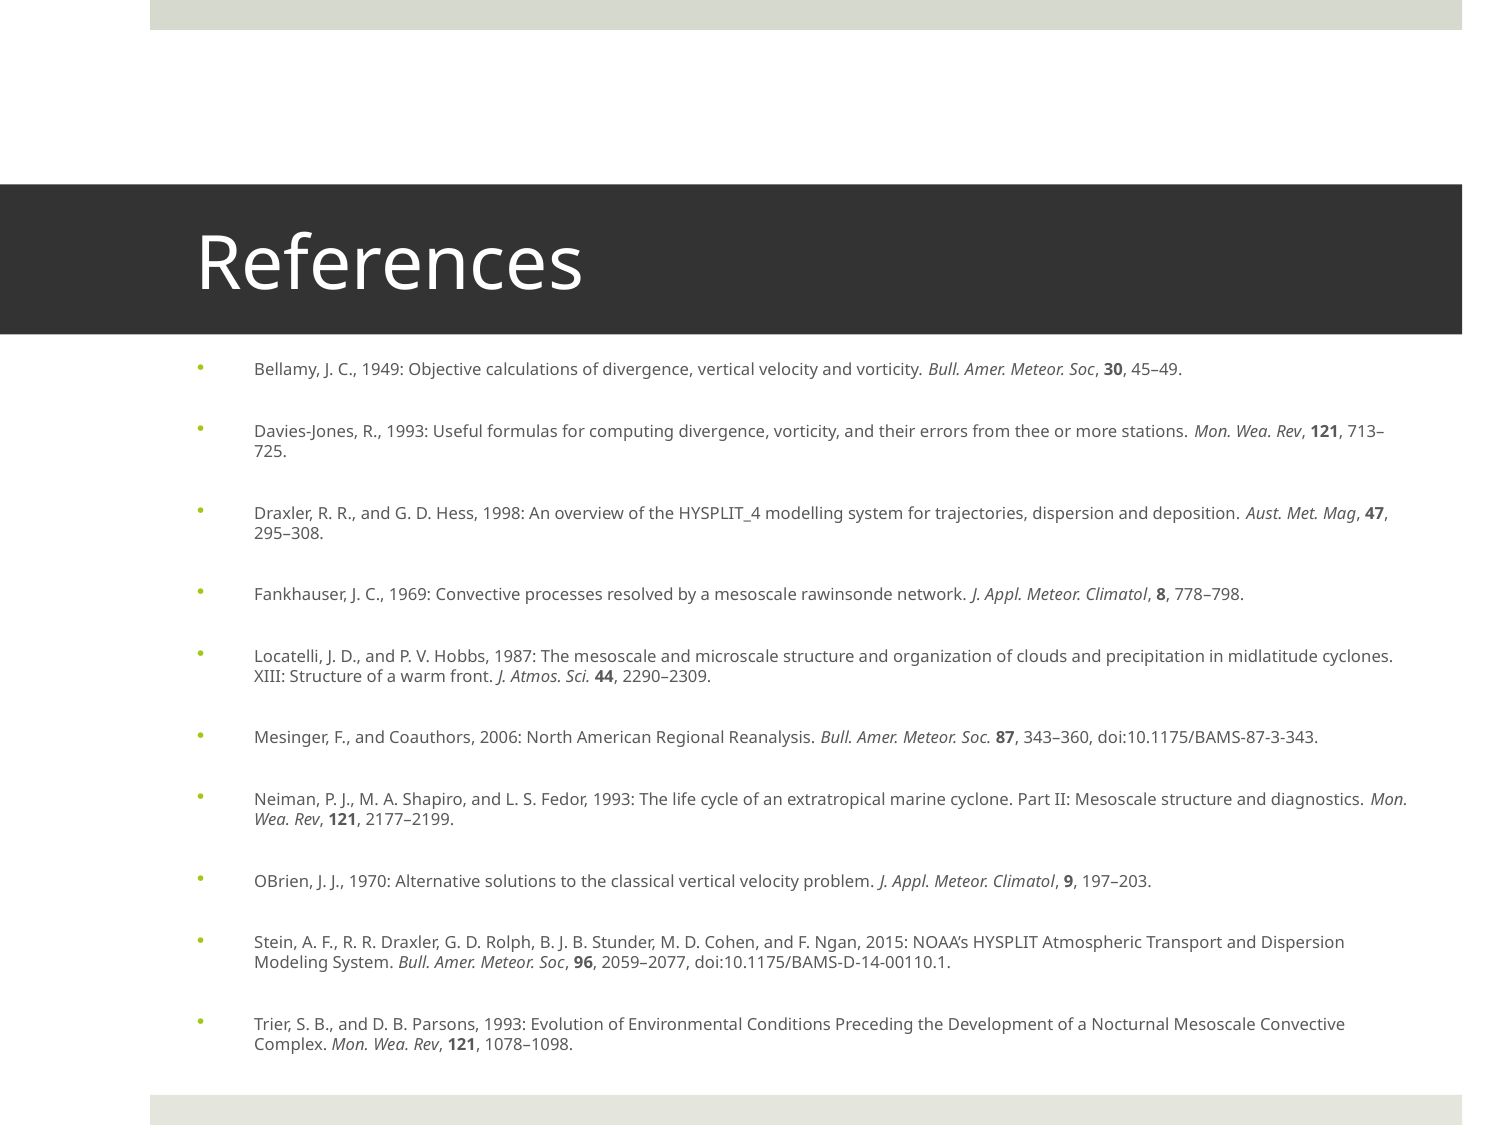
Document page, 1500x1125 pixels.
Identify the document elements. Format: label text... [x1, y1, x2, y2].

title References [0, 184, 1463, 335]
list Bellamy, J. C., 1949: Objective calculations of divergence, vertical velocity and vorticity. Bull. Amer. Meteor. Soc, 30, 45–49. Davies-Jones, R., 1993: Useful formulas for computing divergence, vorticity, and their errors from thee or more stations. Mon. Wea. Rev, 121, 713–725. Draxler, R. R., and G. D. Hess, 1998: An overview of the HYSPLIT_4 modelling system for trajectories, dispersion and deposition. Aust. Met. Mag, 47, 295–308. Fankhauser, J. C., 1969: Convective processes resolved by a mesoscale rawinsonde network. J. Appl. Meteor. Climatol, 8, 778–798. Locatelli, J. D., and P. V. Hobbs, 1987: The mesoscale and microscale structure and organization of clouds and precipitation in midlatitude cyclones. XIII: Structure of a warm front. J. Atmos. Sci. 44, 2290–2309. Mesinger, F., and Coauthors, 2006: North American Regional Reanalysis. Bull. Amer. Meteor. Soc. 87, 343–360, doi:10.1175/BAMS-87-3-343. Neiman, P. J., M. A. Shapiro, and L. S. Fedor, 1993: The life cycle of an extratropical marine cyclone. Part II: Mesoscale structure and diagnostics. Mon. Wea. Rev, 121, 2177–2199. OBrien, J. J., 1970: Alternative solutions to the classical vertical velocity problem. J. Appl. Meteor. Climatol, 9, 197–203. Stein, A. F., R. R. Draxler, G. D. Rolph, B. J. B. Stunder, M. D. Cohen, and F. Ngan, 2015: NOAA’s HYSPLIT Atmospheric Transport and Dispersion Modeling System. Bull. Amer. Meteor. Soc, 96, 2059–2077, doi:10.1175/BAMS-D-14-00110.1. Trier, S. B., and D. B. Parsons, 1993: Evolution of Environmental Conditions Preceding the Development of a Nocturnal Mesoscale Convective Complex. Mon. Wea. Rev, 121, 1078–1098. [182, 351, 1432, 1092]
